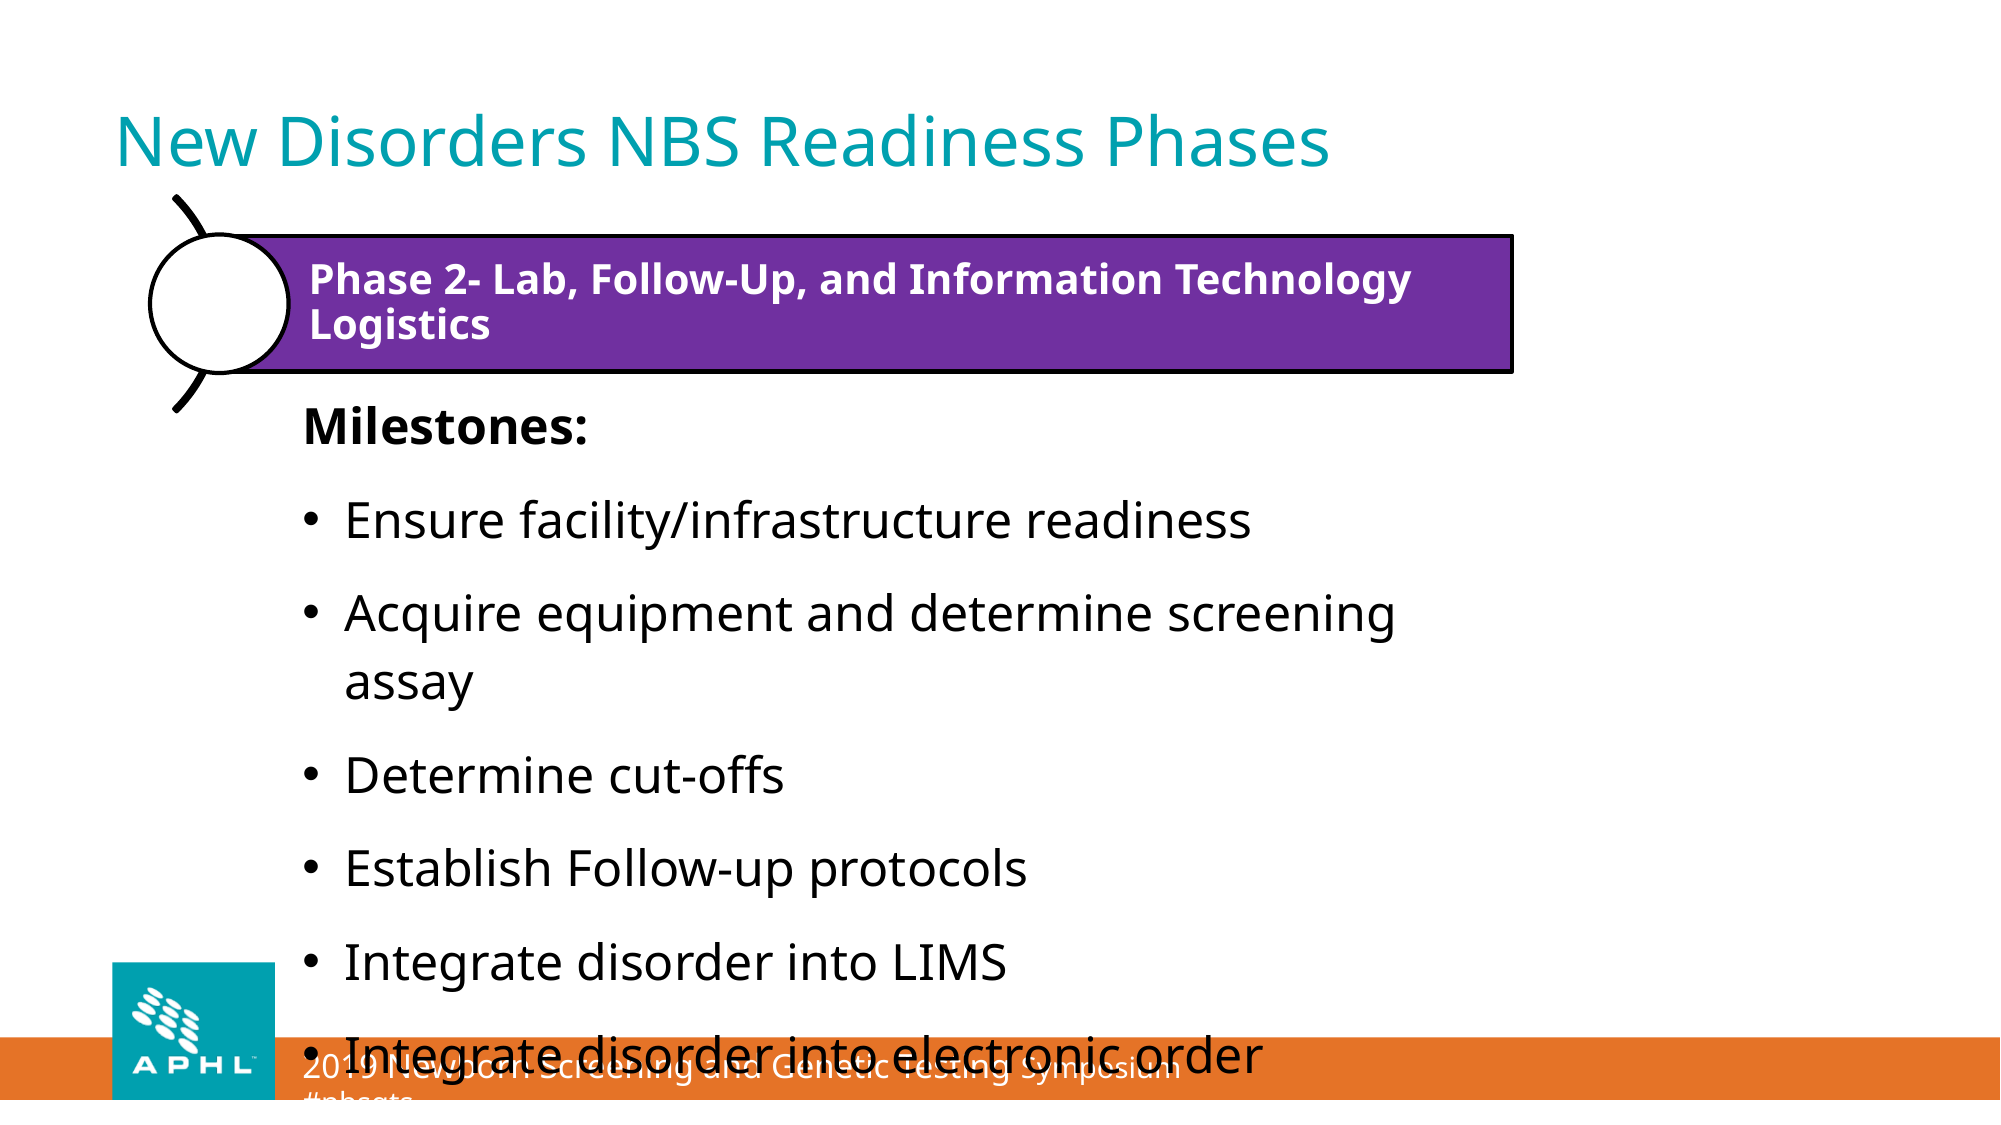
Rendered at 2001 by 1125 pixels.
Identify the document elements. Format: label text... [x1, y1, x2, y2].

picture [131, 986, 257, 1074]
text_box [149, 190, 1513, 417]
title New Disorders NBS Readiness Phases [99, 45, 1900, 233]
list Milestones: Ensure facility/infrastructure readiness Acquire equipment and determine screening assay Determine cut-offs Establish Follow-up protocols Integrate disorder into LIMS Integrate disorder into electronic order [287, 424, 1513, 1038]
